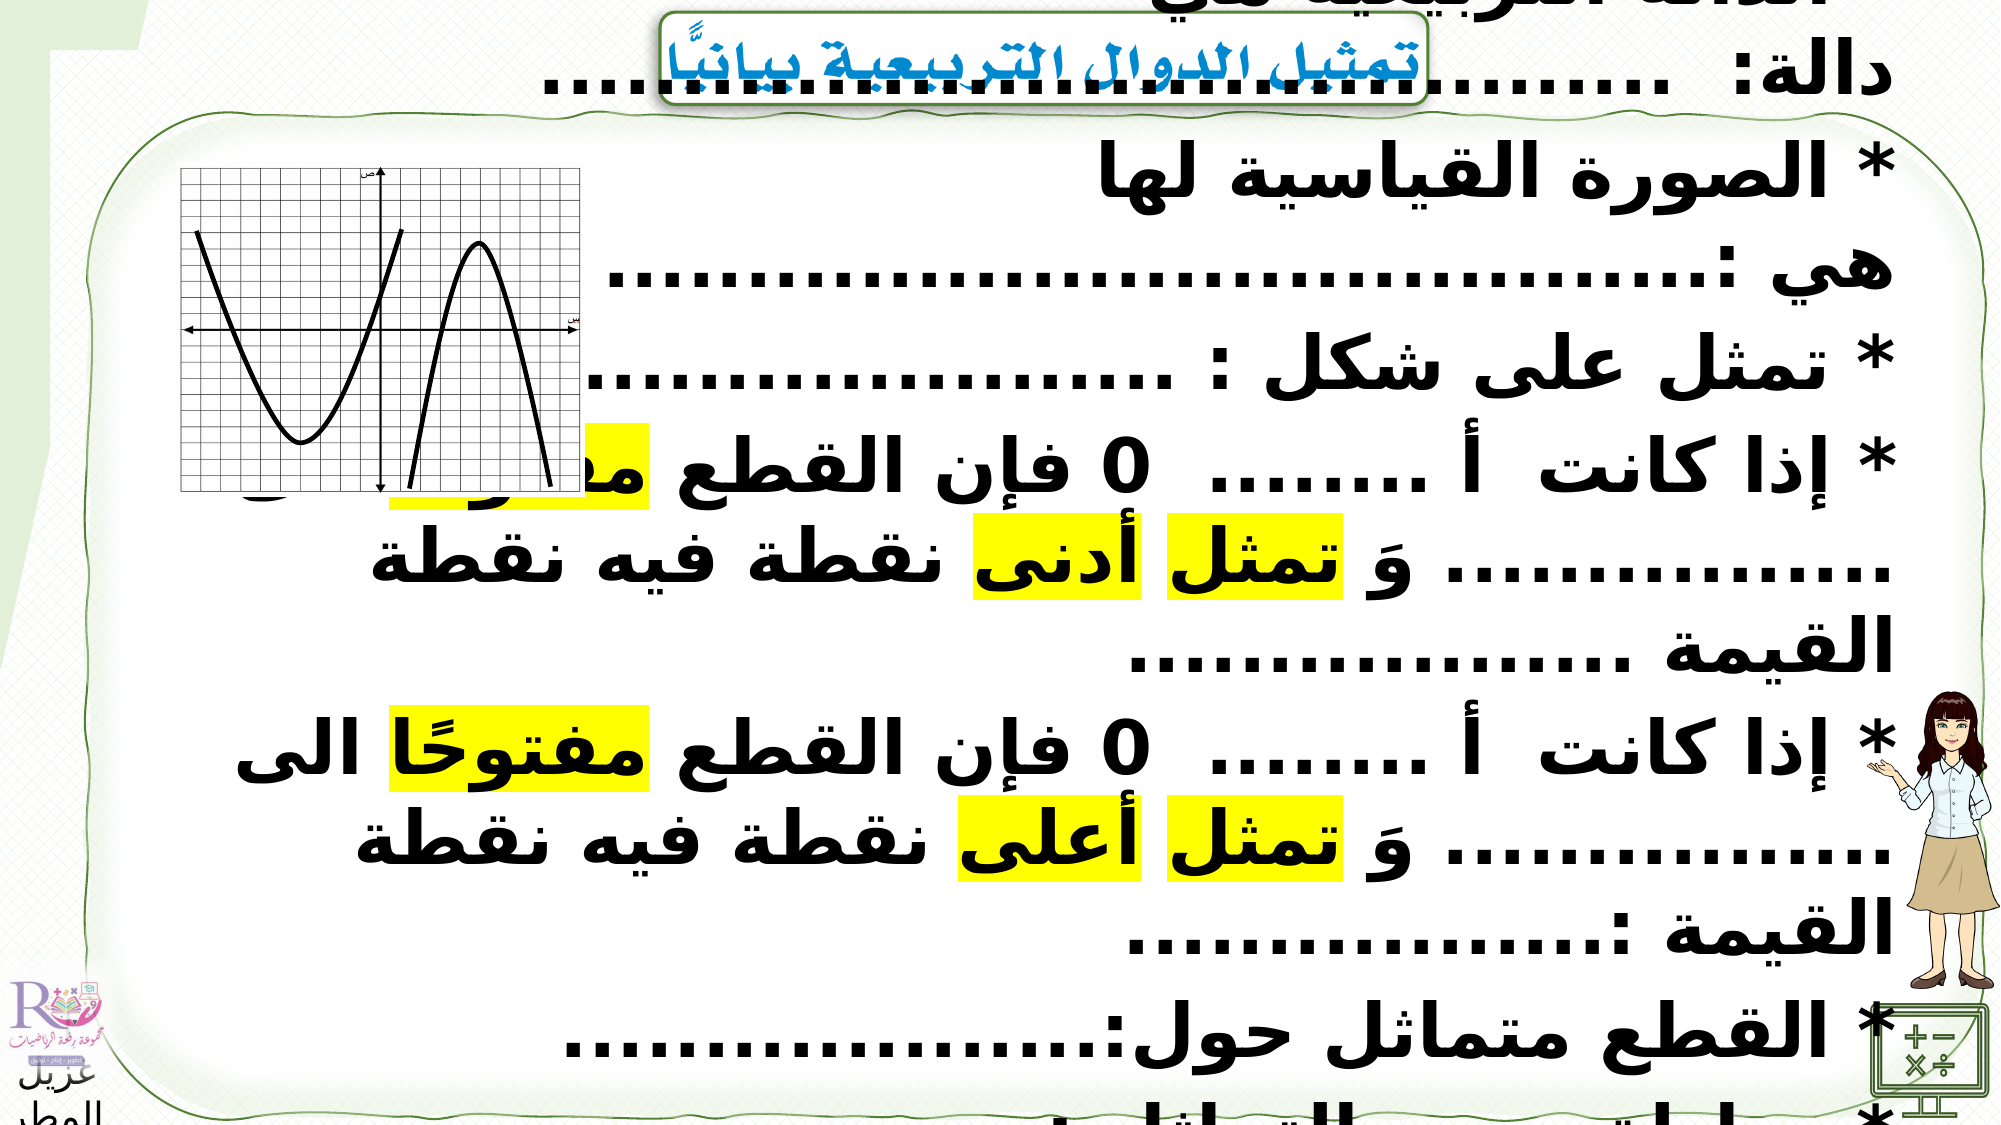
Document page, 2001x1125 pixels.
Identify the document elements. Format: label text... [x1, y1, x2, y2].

text_box * الدالة التربيعية هي دالة: ........................................ * الصورة القياسية لها هي :....................................... * تمثل على شكل : .................................. * إذا كانت أ ........ 0 فإن القطع مفتوحًا الى ................ وَ تمثل أدنى نقطة فيه نقطة القيمة .................. * إذا كانت أ ........ 0 فإن القطع مفتوحًا الى ................ وَ تمثل أعلى نقطة فيه نقطة القيمة :................. * القطع متماثل حول:................... * معادلة محور التماثل :.................... * المقطع الصادي :................ [144, 161, 1919, 1046]
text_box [177, 162, 585, 497]
picture [662, 14, 1426, 102]
picture [1859, 690, 2000, 1125]
